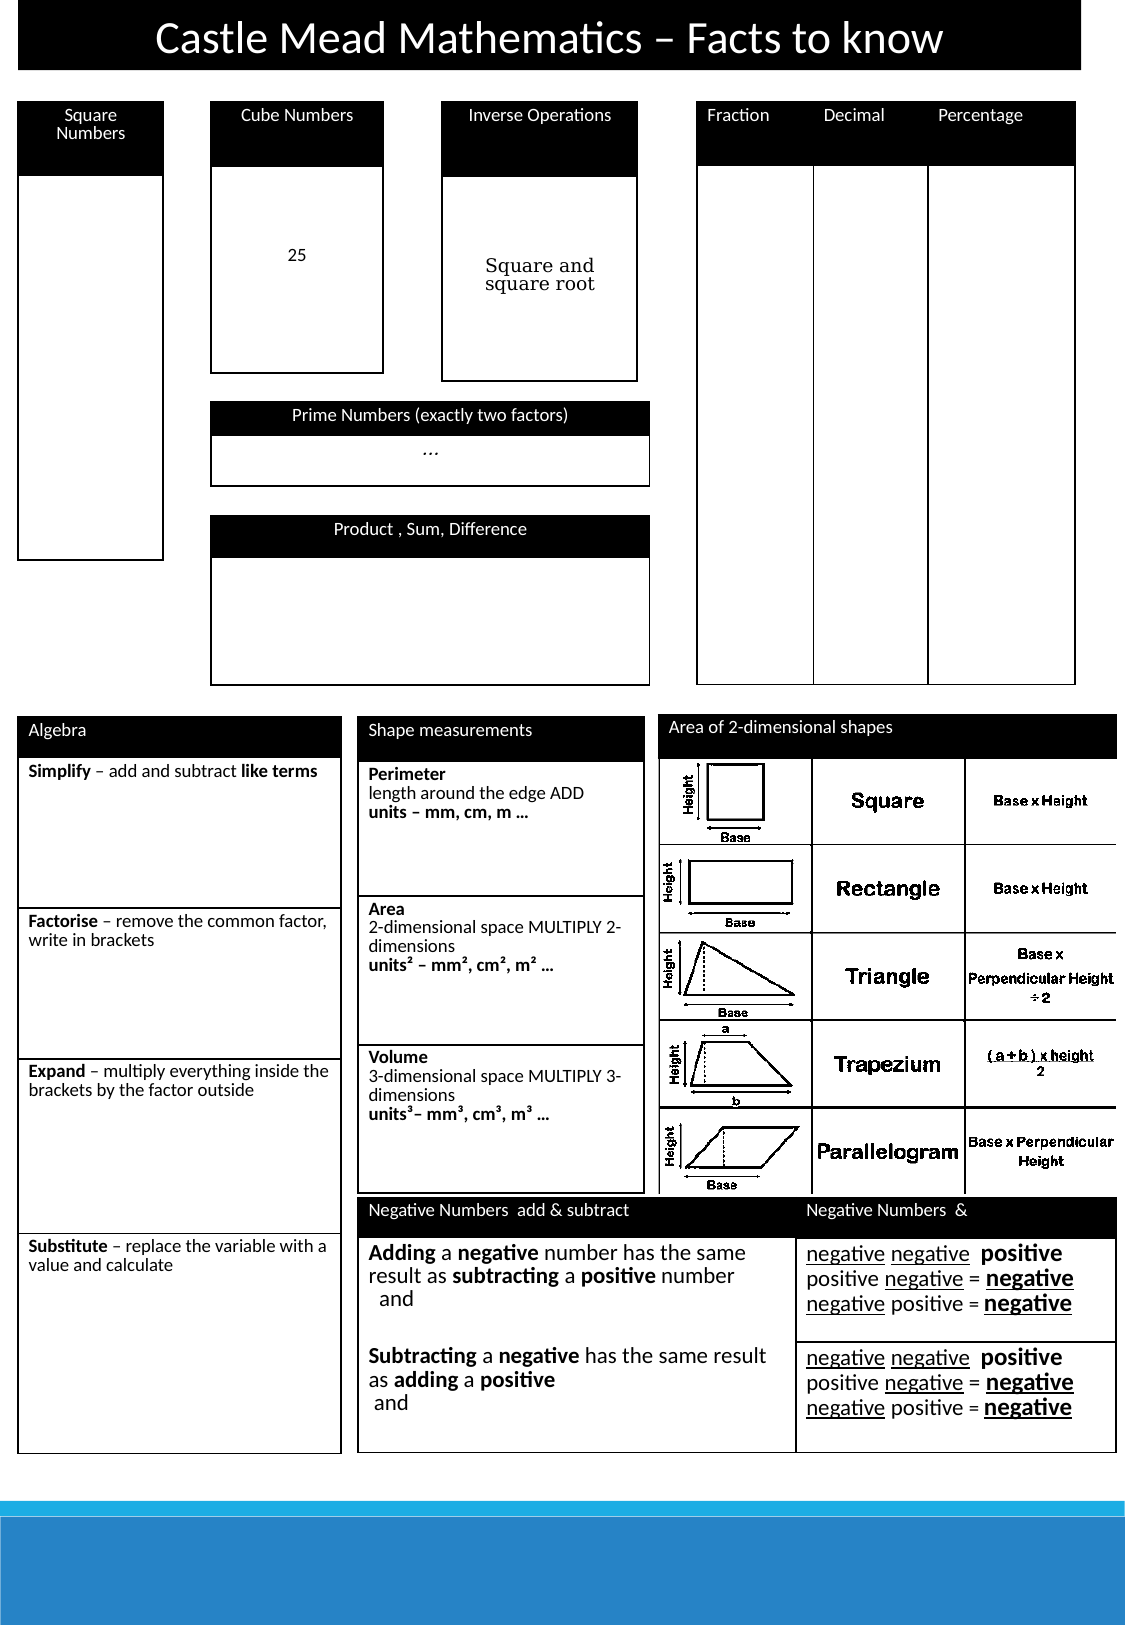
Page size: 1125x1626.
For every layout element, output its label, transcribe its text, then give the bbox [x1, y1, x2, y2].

table_cell Perimeter length around the edge ADD units – mm, cm, m … [359, 762, 643, 895]
text_box Castle Mead Mathematics – Facts to know [18, 0, 1082, 71]
table_cell Volume 3-dimensional space MULTIPLY 3-dimensions units³– mm³, cm³, m³ … [359, 1046, 643, 1192]
table_header Shape measurements [359, 718, 643, 760]
picture [657, 759, 1117, 1194]
table_cell Area 2-dimensional space MULTIPLY 2-dimensions units² – mm², cm², m² … [359, 897, 643, 1044]
table_header Area of 2-dimensional shapes [659, 716, 1115, 757]
